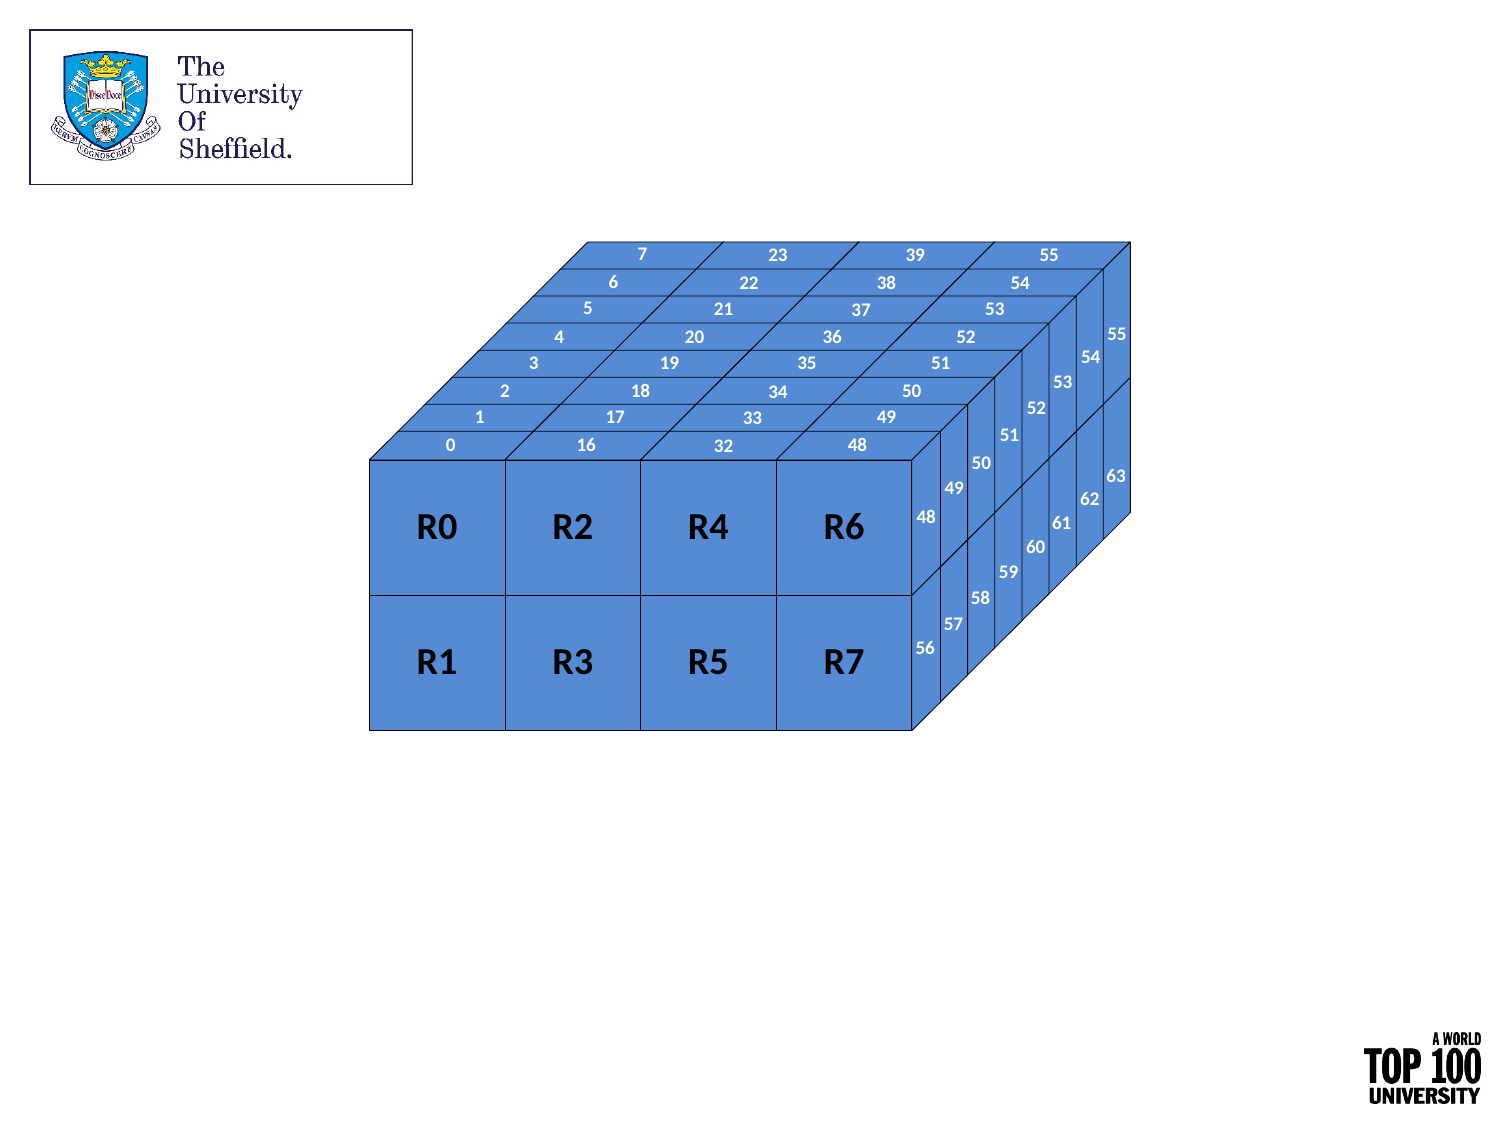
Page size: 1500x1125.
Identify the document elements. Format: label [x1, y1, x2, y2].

picture [1364, 1032, 1481, 1104]
text_box [362, 235, 1137, 737]
picture [29, 29, 413, 185]
